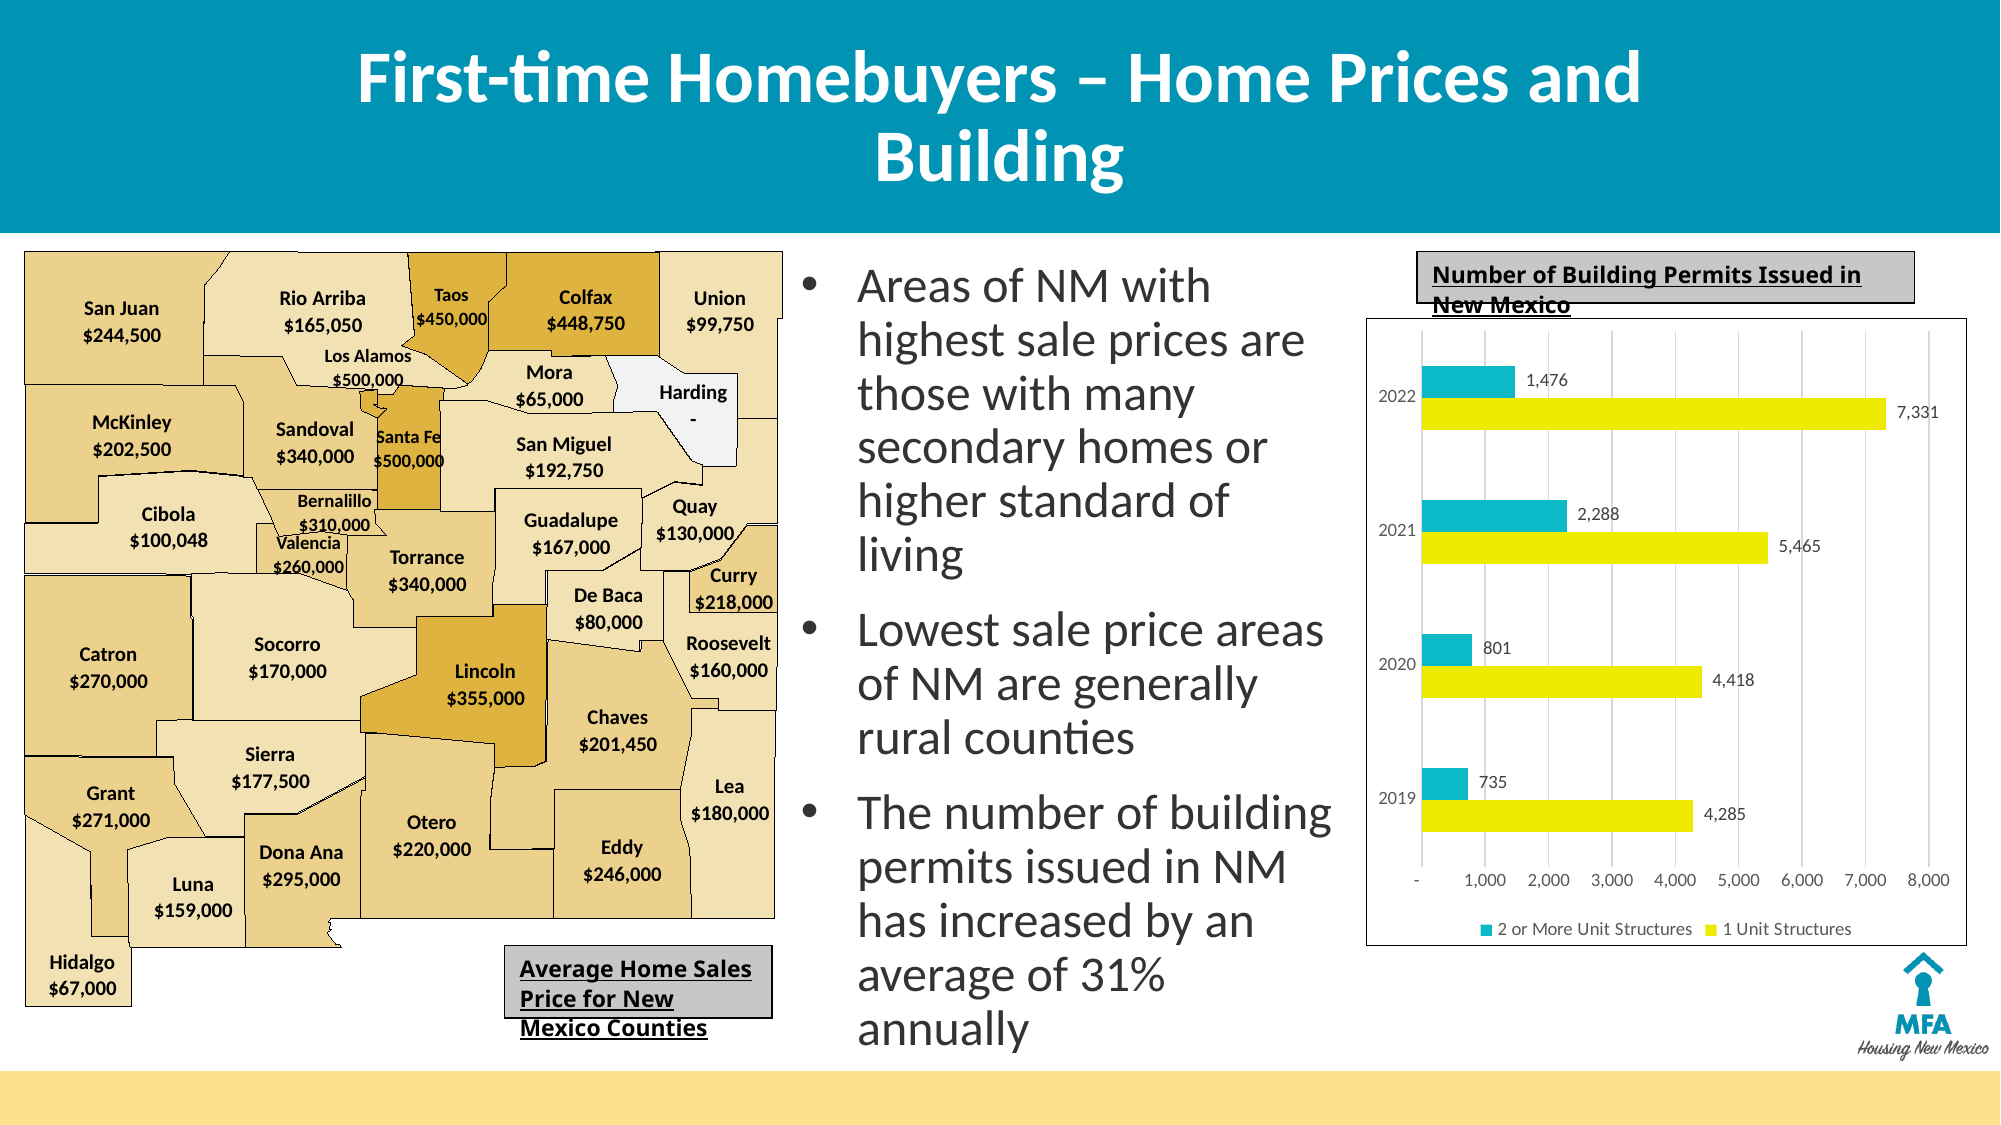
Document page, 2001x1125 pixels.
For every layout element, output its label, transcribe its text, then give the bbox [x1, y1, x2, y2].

title First-time Homebuyers – Home Prices and Building [249, 30, 1750, 206]
text_box [0, 1070, 2000, 1125]
text_box [0, 0, 2000, 234]
picture [1857, 951, 1989, 1061]
chart [1366, 318, 1967, 946]
text_box Number of Building Permits Issued in New Mexico [1417, 251, 1915, 303]
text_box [24, 251, 783, 1019]
subtitle Areas of NM with highest sale prices are those with many secondary homes or higher standard of living Lowest sale price areas of NM are generally rural counties The number of building permits issued in NM has increased by an average of 31% annually [785, 251, 1353, 1072]
